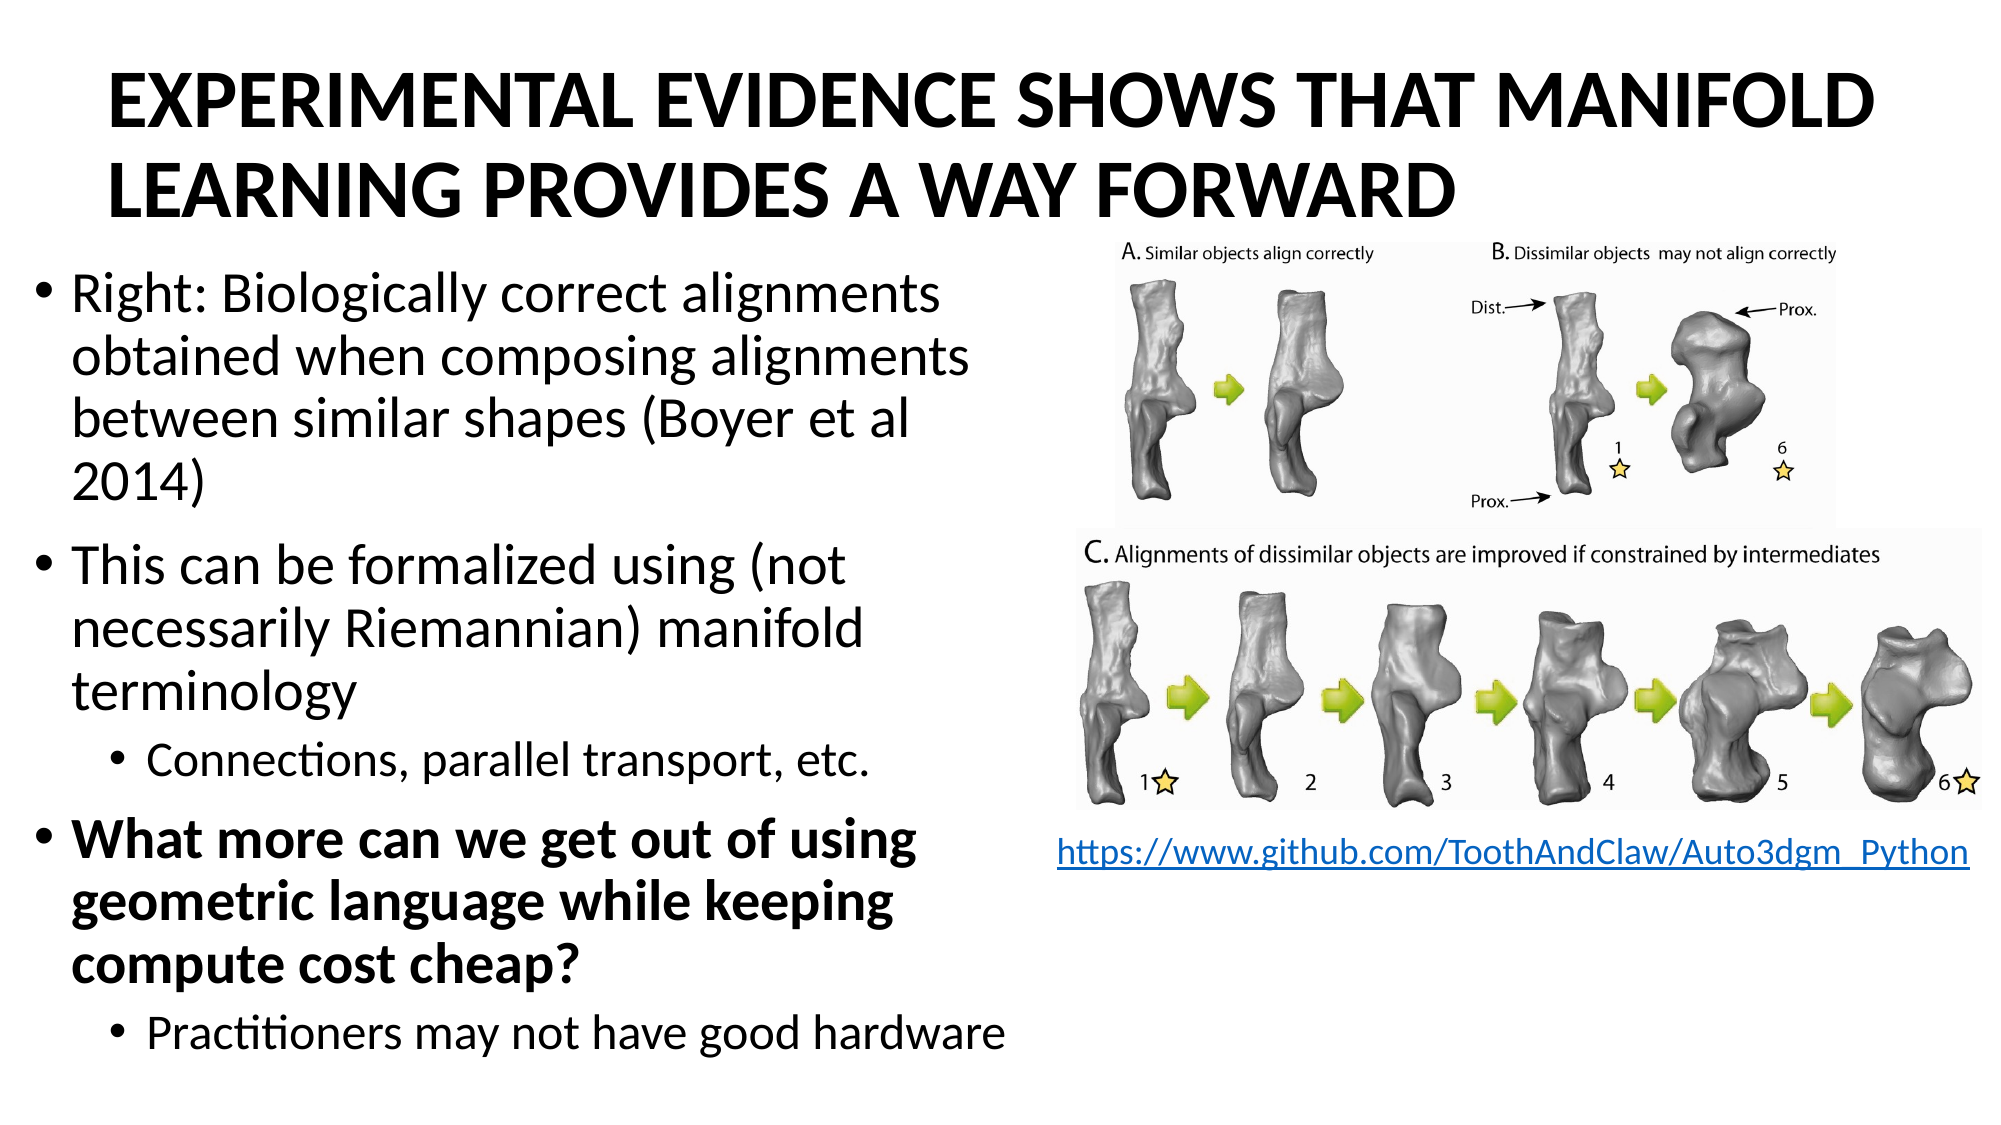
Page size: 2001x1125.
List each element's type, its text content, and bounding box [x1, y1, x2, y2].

list Right: Biologically correct alignments obtained when composing alignments between similar shapes (Boyer et al 2014) This can be formalized using (not necessarily Riemannian) manifold terminology Connections, parallel transport, etc. What more can we get out of using geometric language while keeping compute cost cheap? Practitioners may not have good hardware [18, 254, 1043, 1088]
picture [1076, 242, 1982, 810]
text_box https://www.github.com/ToothAndClaw/Auto3dgm_Python [1026, 825, 2000, 954]
title Experimental evidence shows that manifold learning provides a way forward [92, 36, 1924, 255]
